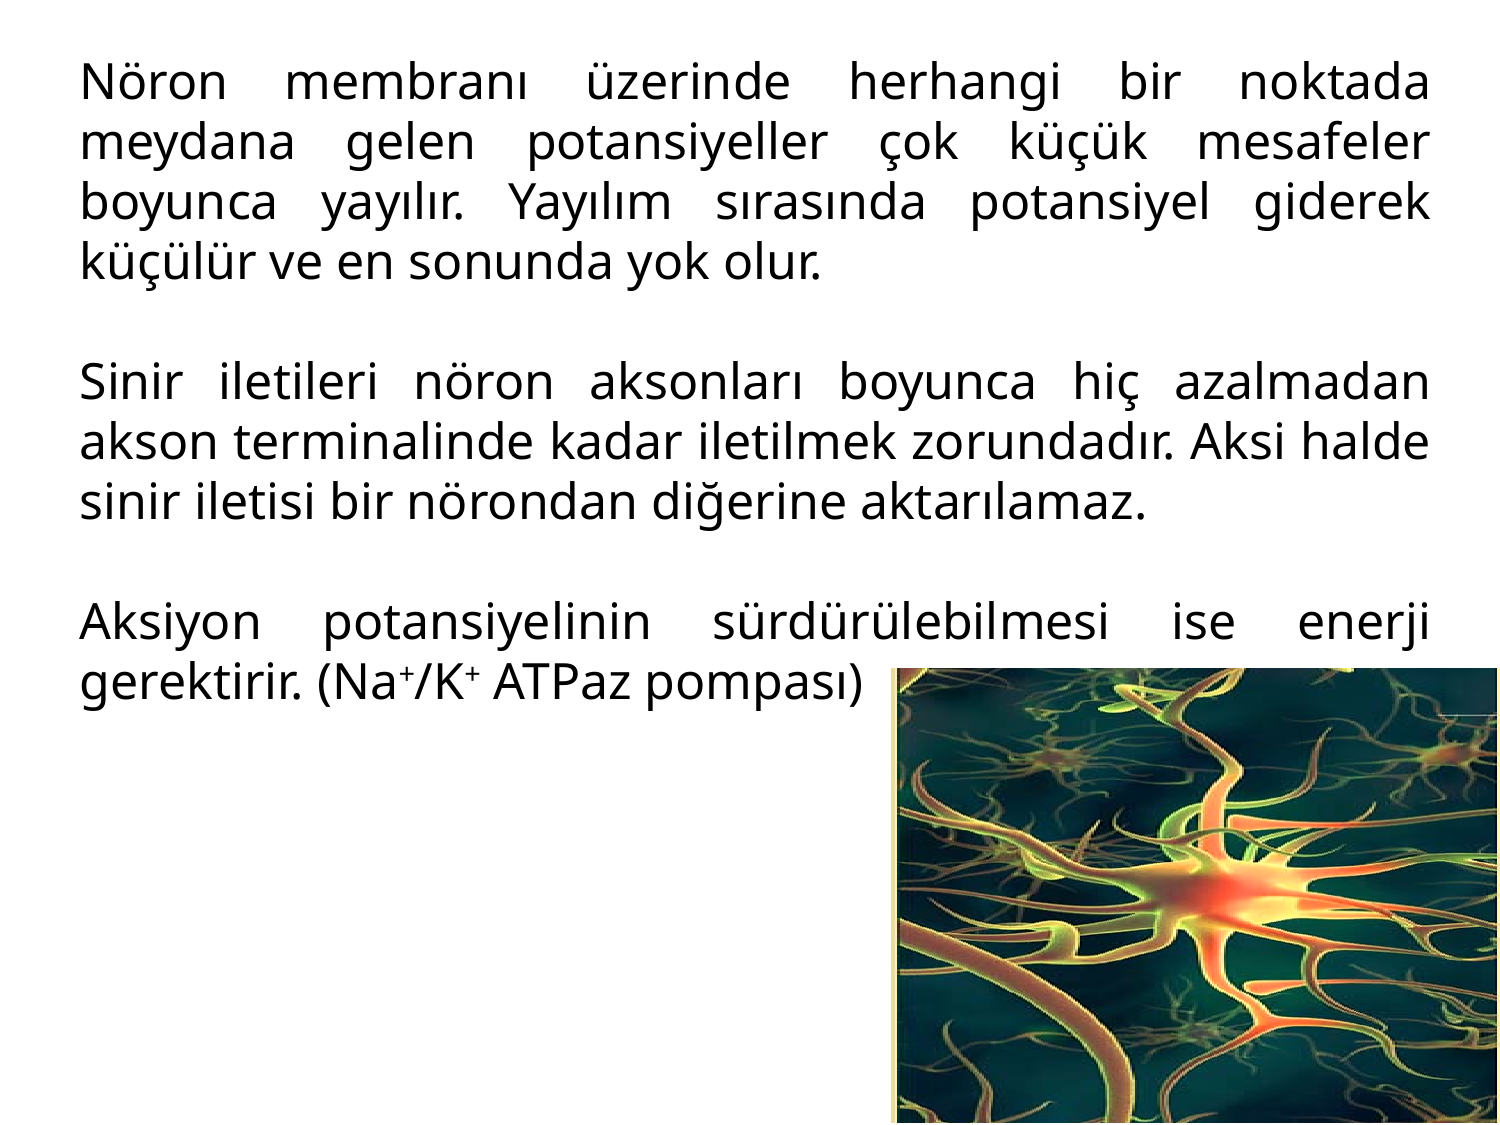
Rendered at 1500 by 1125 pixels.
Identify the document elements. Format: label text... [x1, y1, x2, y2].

picture [891, 668, 1500, 1123]
text_box Nöron membranı üzerinde herhangi bir noktada meydana gelen potansiyeller çok küçük mesafeler boyunca yayılır. Yayılım sırasında potansiyel giderek küçülür ve en sonunda yok olur. Sinir iletileri nöron aksonları boyunca hiç azalmadan akson terminalinde kadar iletilmek zorundadır. Aksi halde sinir iletisi bir nörondan diğerine aktarılamaz. Aksiyon potansiyelinin sürdürülebilmesi ise enerji gerektirir. (Na+/K+ ATPaz pompası) [64, 42, 1447, 718]
